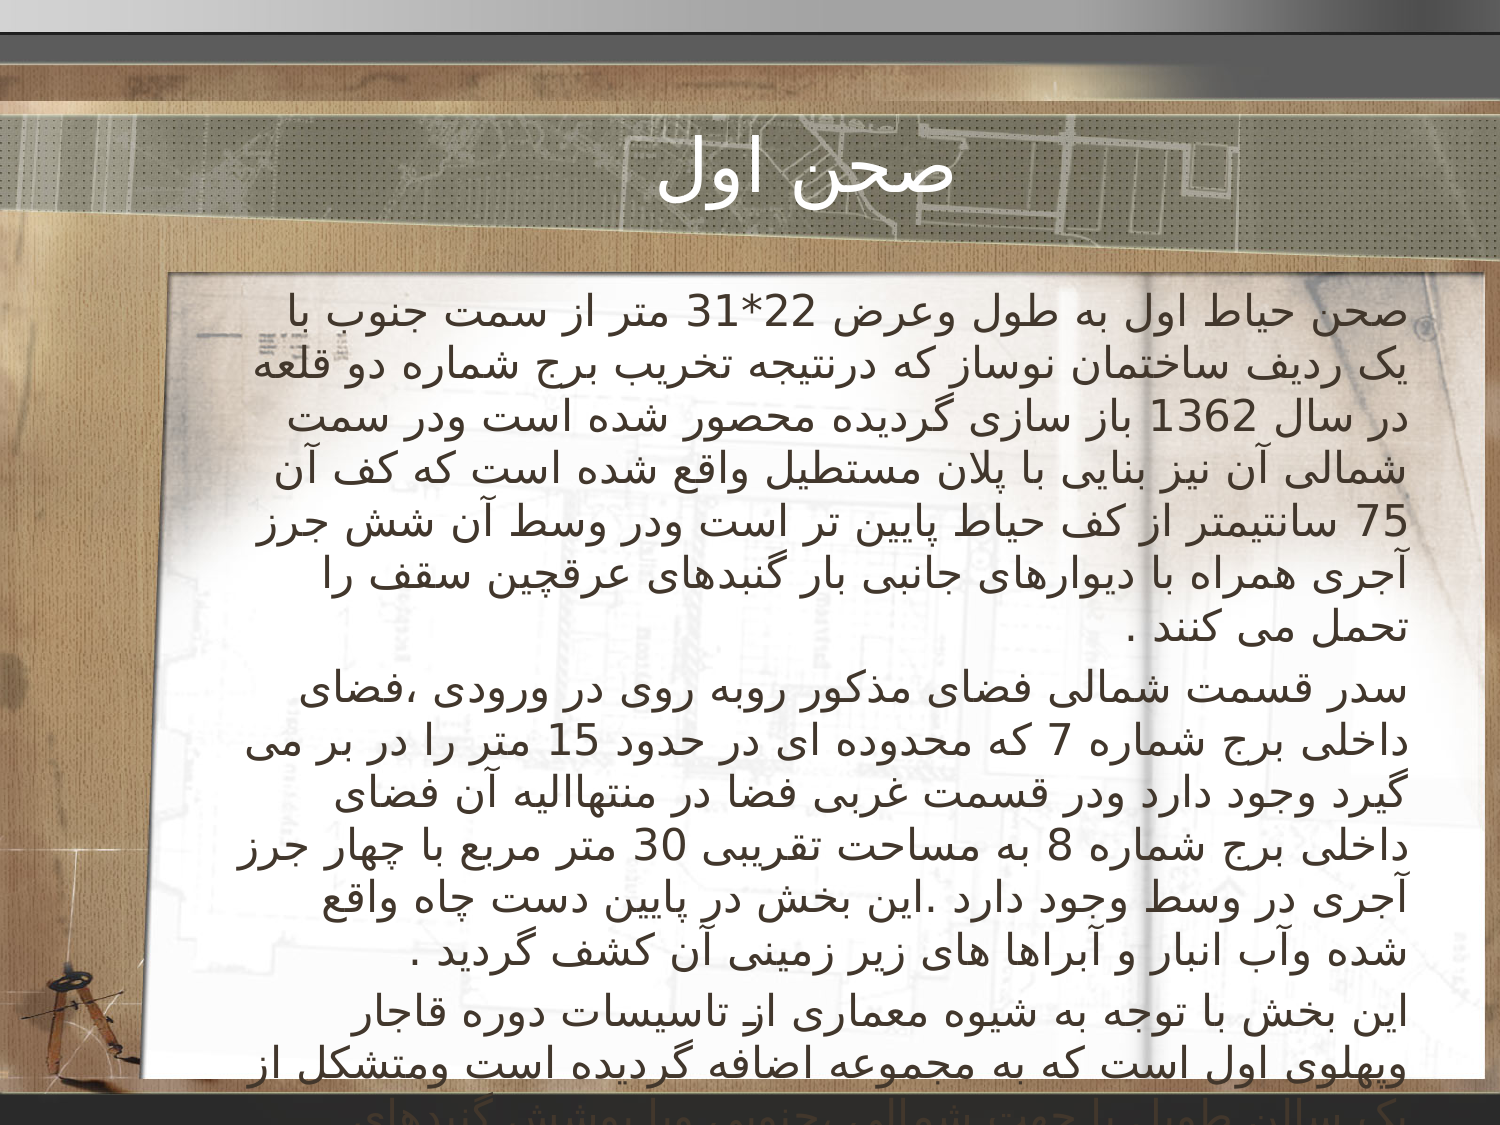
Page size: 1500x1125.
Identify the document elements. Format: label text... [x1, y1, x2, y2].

title صحن اول [212, 112, 1425, 213]
picture [0, 0, 1500, 1125]
list صحن حیاط اول به طول وعرض 22*31 متر از سمت جنوب با یک ردیف ساختمان نوساز که درنتیجه تخریب برج شماره دو قلعه در سال 1362 باز سازی گردیده محصور شده است ودر سمت شمالی آن نیز بنایی با پلان مستطیل واقع شده است که کف آن 75 سانتیمتر از کف حیاط پایین تر است ودر وسط آن شش جرز آجری همراه با دیوارهای جانبی بار گنبدهای عرقچین سقف را تحمل می کنند . سدر قسمت شمالی فضای مذکور روبه روی در ورودی ،فضای داخلی برج شماره 7 که محدوده ای در حدود 15 متر را در بر می گیرد وجود دارد ودر قسمت غربی فضا در منتهاالیه آن فضای داخلی برج شماره 8 به مساحت تقریبی 30 متر مربع با چهار جرز آجری در وسط وجود دارد .این بخش در پایین دست چاه واقع شده وآب انبار و آبراها های زیر زمینی آن کشف گردید . این بخش با توجه به شیوه معماری از تاسیسات دوره قاجار وپهلوی اول است که به مجموعه اضافه گردیده است ومتشکل از یک سالن طویل با جهت شمالی ،جنوبی وبا پوشش گنبدهای عرقچین است .اطاقی نیز در قسمت جنوبی و چسبیده به سالن وجود دارد که دارای پوشش طاقی به شیوه رومی می باشد . [212, 275, 1425, 1005]
